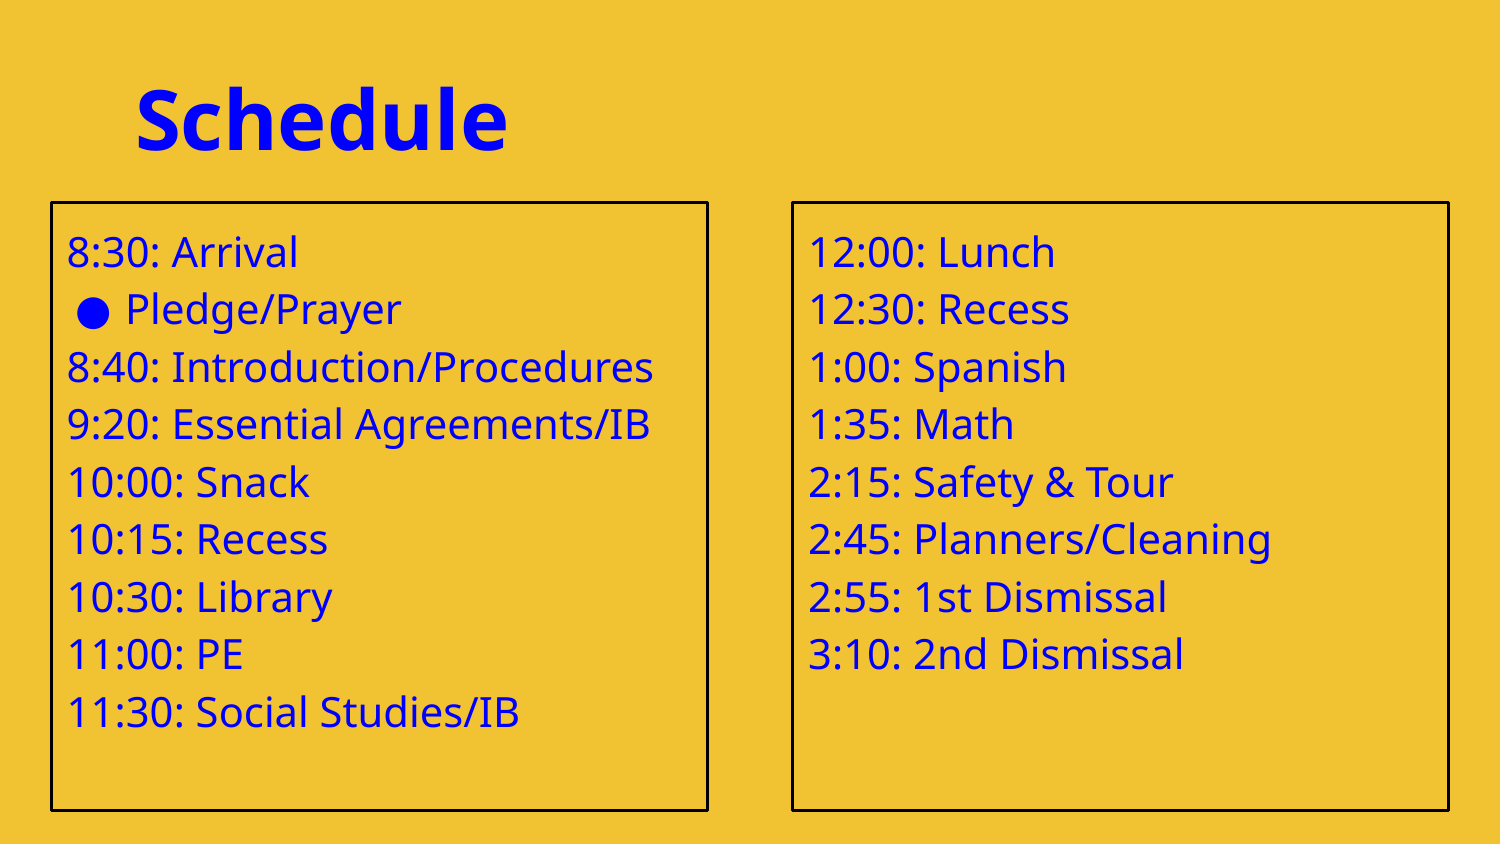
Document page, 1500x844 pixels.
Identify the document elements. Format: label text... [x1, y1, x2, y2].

title Schedule [119, 45, 1351, 203]
list 12:00: Lunch 12:30: Recess 1:00: Spanish 1:35: Math 2:15: Safety & Tour 2:45: Planners/Cleaning 2:55: 1st Dismissal 3:10: 2nd Dismissal [792, 202, 1449, 811]
list 8:30: Arrival Pledge/Prayer 8:40: Introduction/Procedures 9:20: Essential Agreements/IB 10:00: Snack 10:15: Recess 10:30: Library 11:00: PE 11:30: Social Studies/IB [51, 202, 708, 811]
